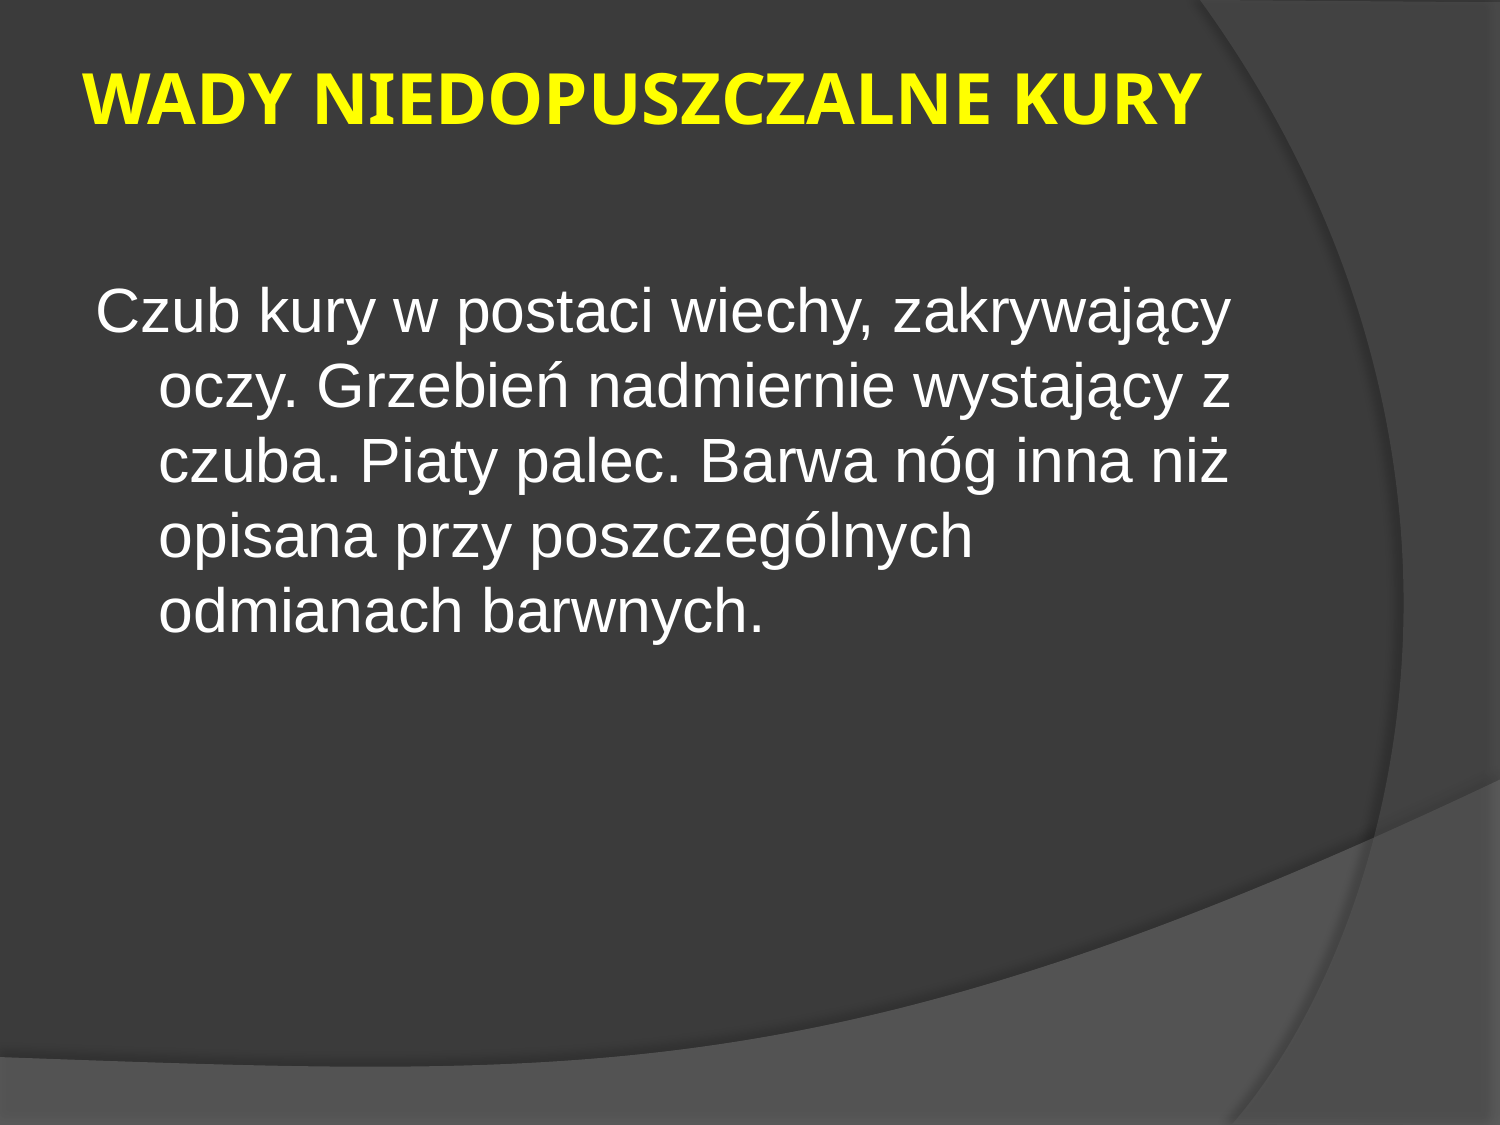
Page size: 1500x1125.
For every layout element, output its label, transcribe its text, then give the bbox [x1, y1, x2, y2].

title WADY NIEDOPUSZCZALNE KURY [75, 45, 1300, 233]
list Czub kury w postaci wiechy, zakrywający oczy. Grzebień nadmiernie wystający z czuba. Piaty palec. Barwa nóg inna niż opisana przy poszczególnych odmianach barwnych. [75, 262, 1300, 1005]
